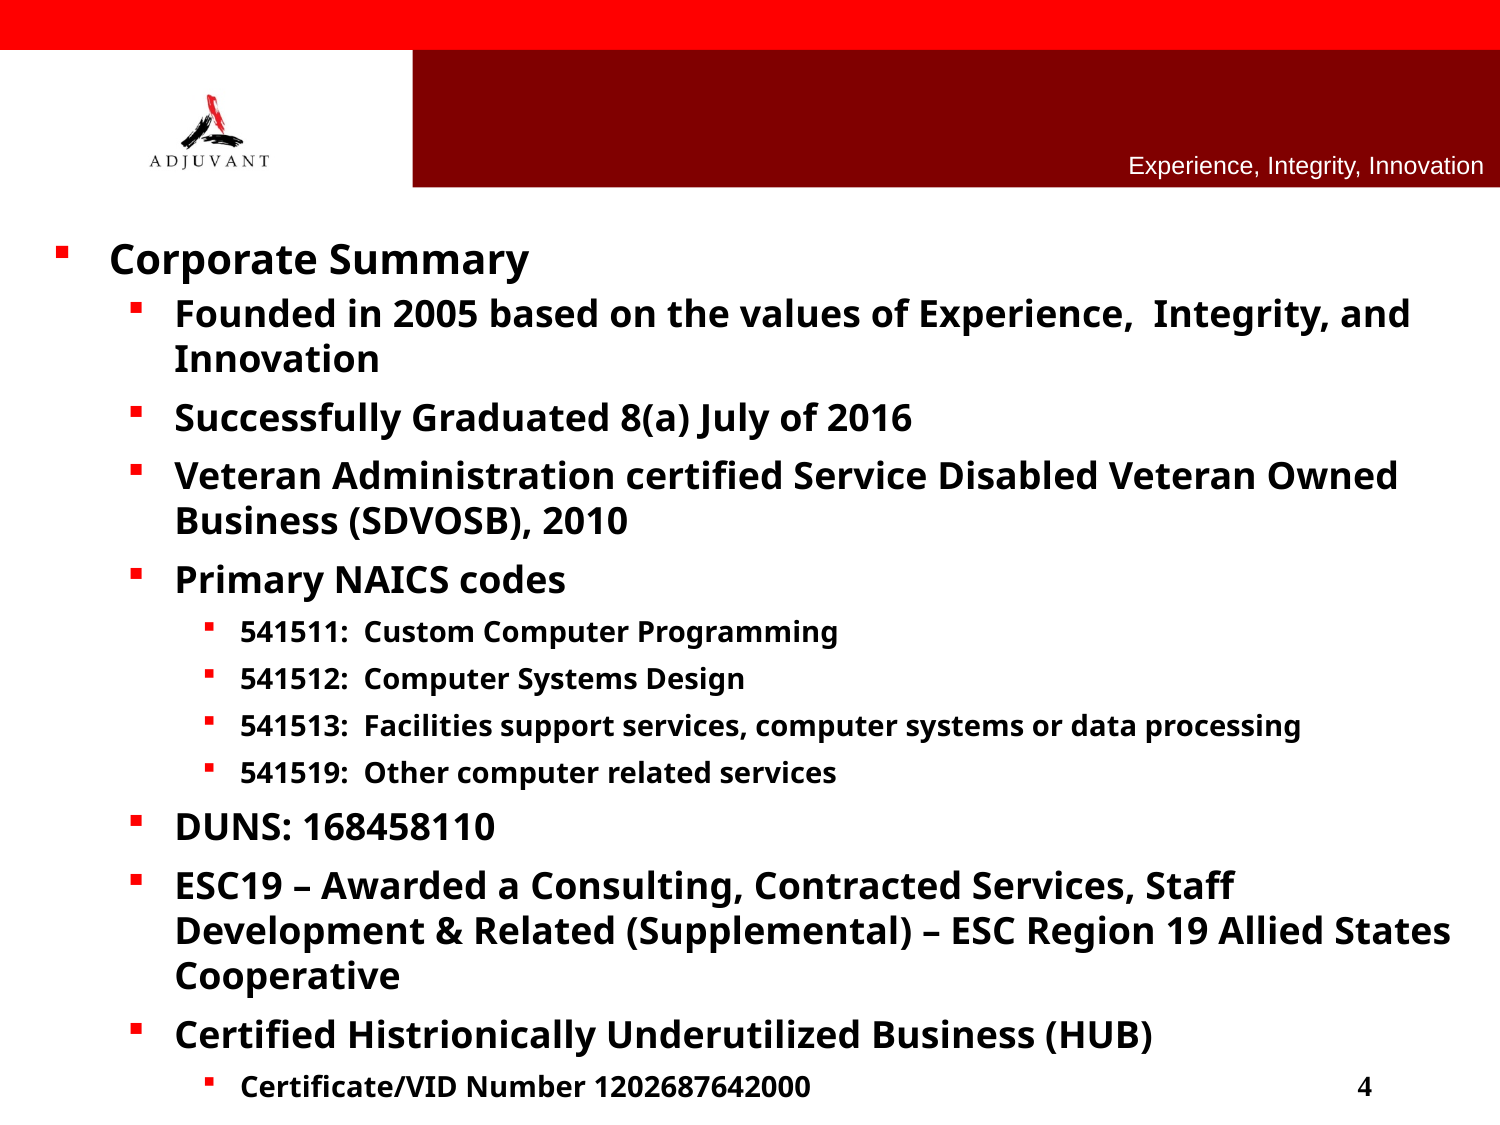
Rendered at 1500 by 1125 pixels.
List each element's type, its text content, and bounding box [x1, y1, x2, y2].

list Corporate Summary Founded in 2005 based on the values of Experience, Integrity, and Innovation Successfully Graduated 8(a) July of 2016 Veteran Administration certified Service Disabled Veteran Owned Business (SDVOSB), 2010 Primary NAICS codes 541511: Custom Computer Programming 541512: Computer Systems Design 541513: Facilities support services, computer systems or data processing 541519: Other computer related services DUNS: 168458110 ESC19 – Awarded a Consulting, Contracted Services, Staff Development & Related (Supplemental) – ESC Region 19 Allied States Cooperative Certified Histrionically Underutilized Business (HUB) Certificate/VID Number 1202687642000 [37, 224, 1476, 1076]
text_box [0, 49, 413, 188]
text_box Experience, Integrity, Innovation [413, 49, 1500, 188]
text_box [0, 0, 1500, 49]
slide_number 4 [1074, 1024, 1388, 1101]
